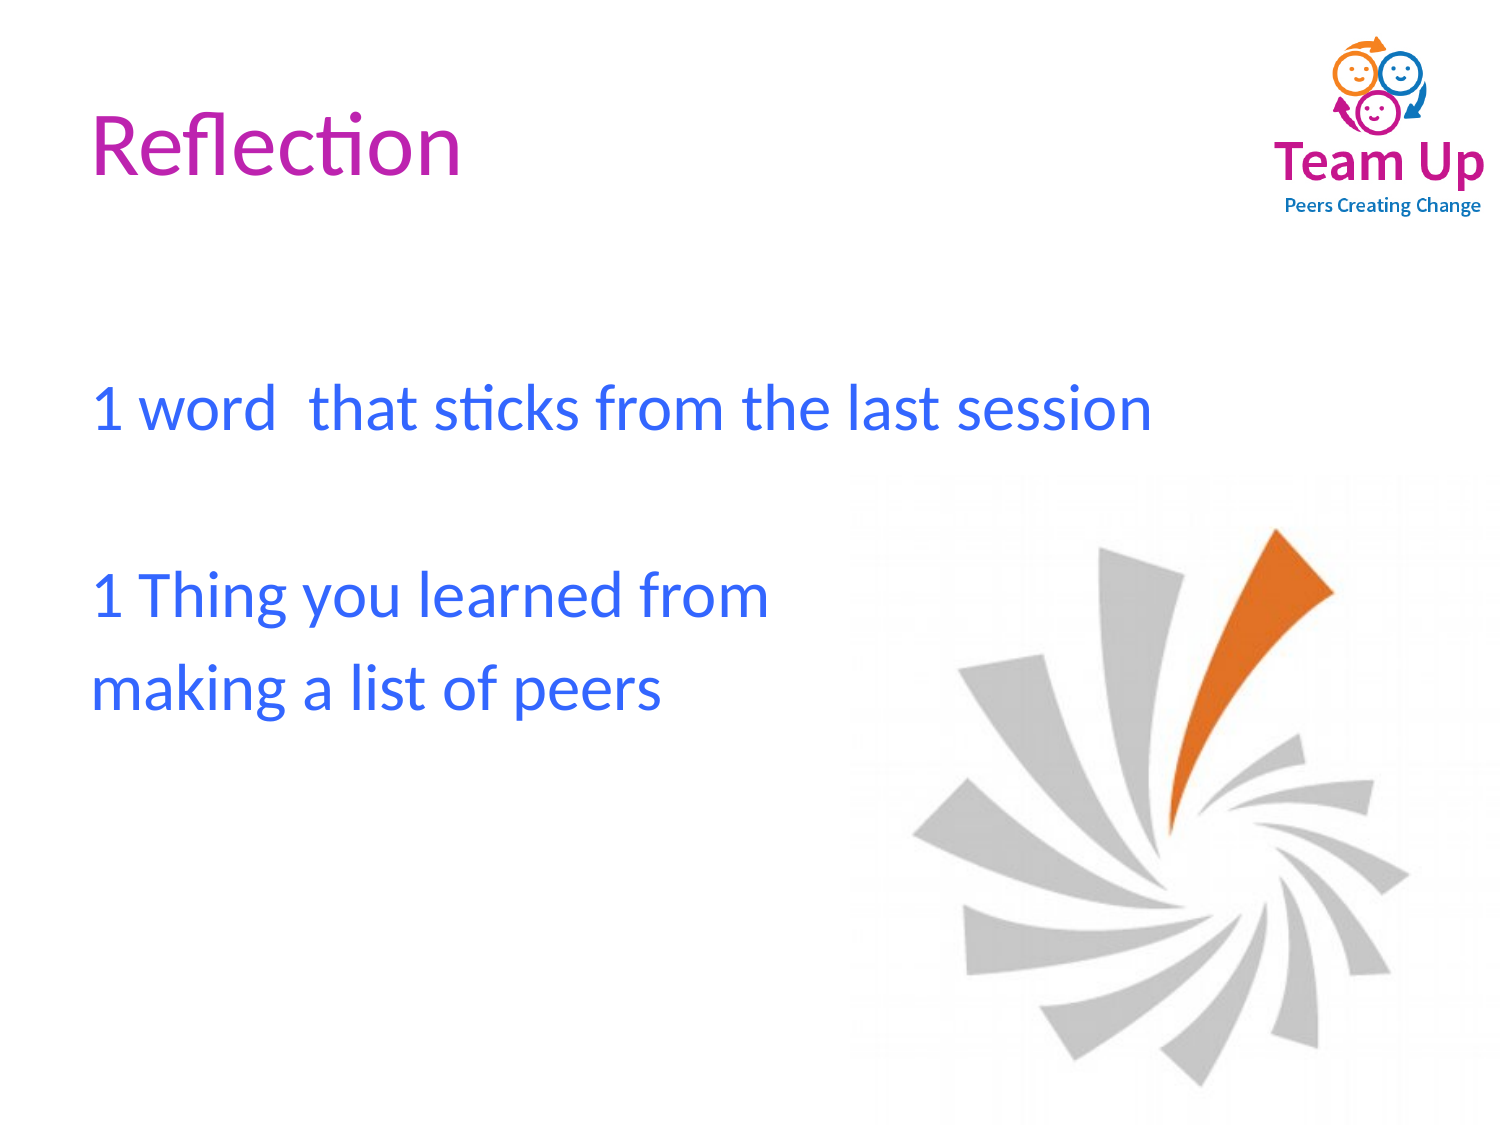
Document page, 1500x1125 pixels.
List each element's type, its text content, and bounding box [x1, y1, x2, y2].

title Reflection [75, 45, 1257, 233]
picture [1256, 23, 1500, 233]
list 1 word that sticks from the last session 1 Thing you learned from making a list of peers [75, 262, 1425, 1005]
picture [850, 475, 1500, 1125]
